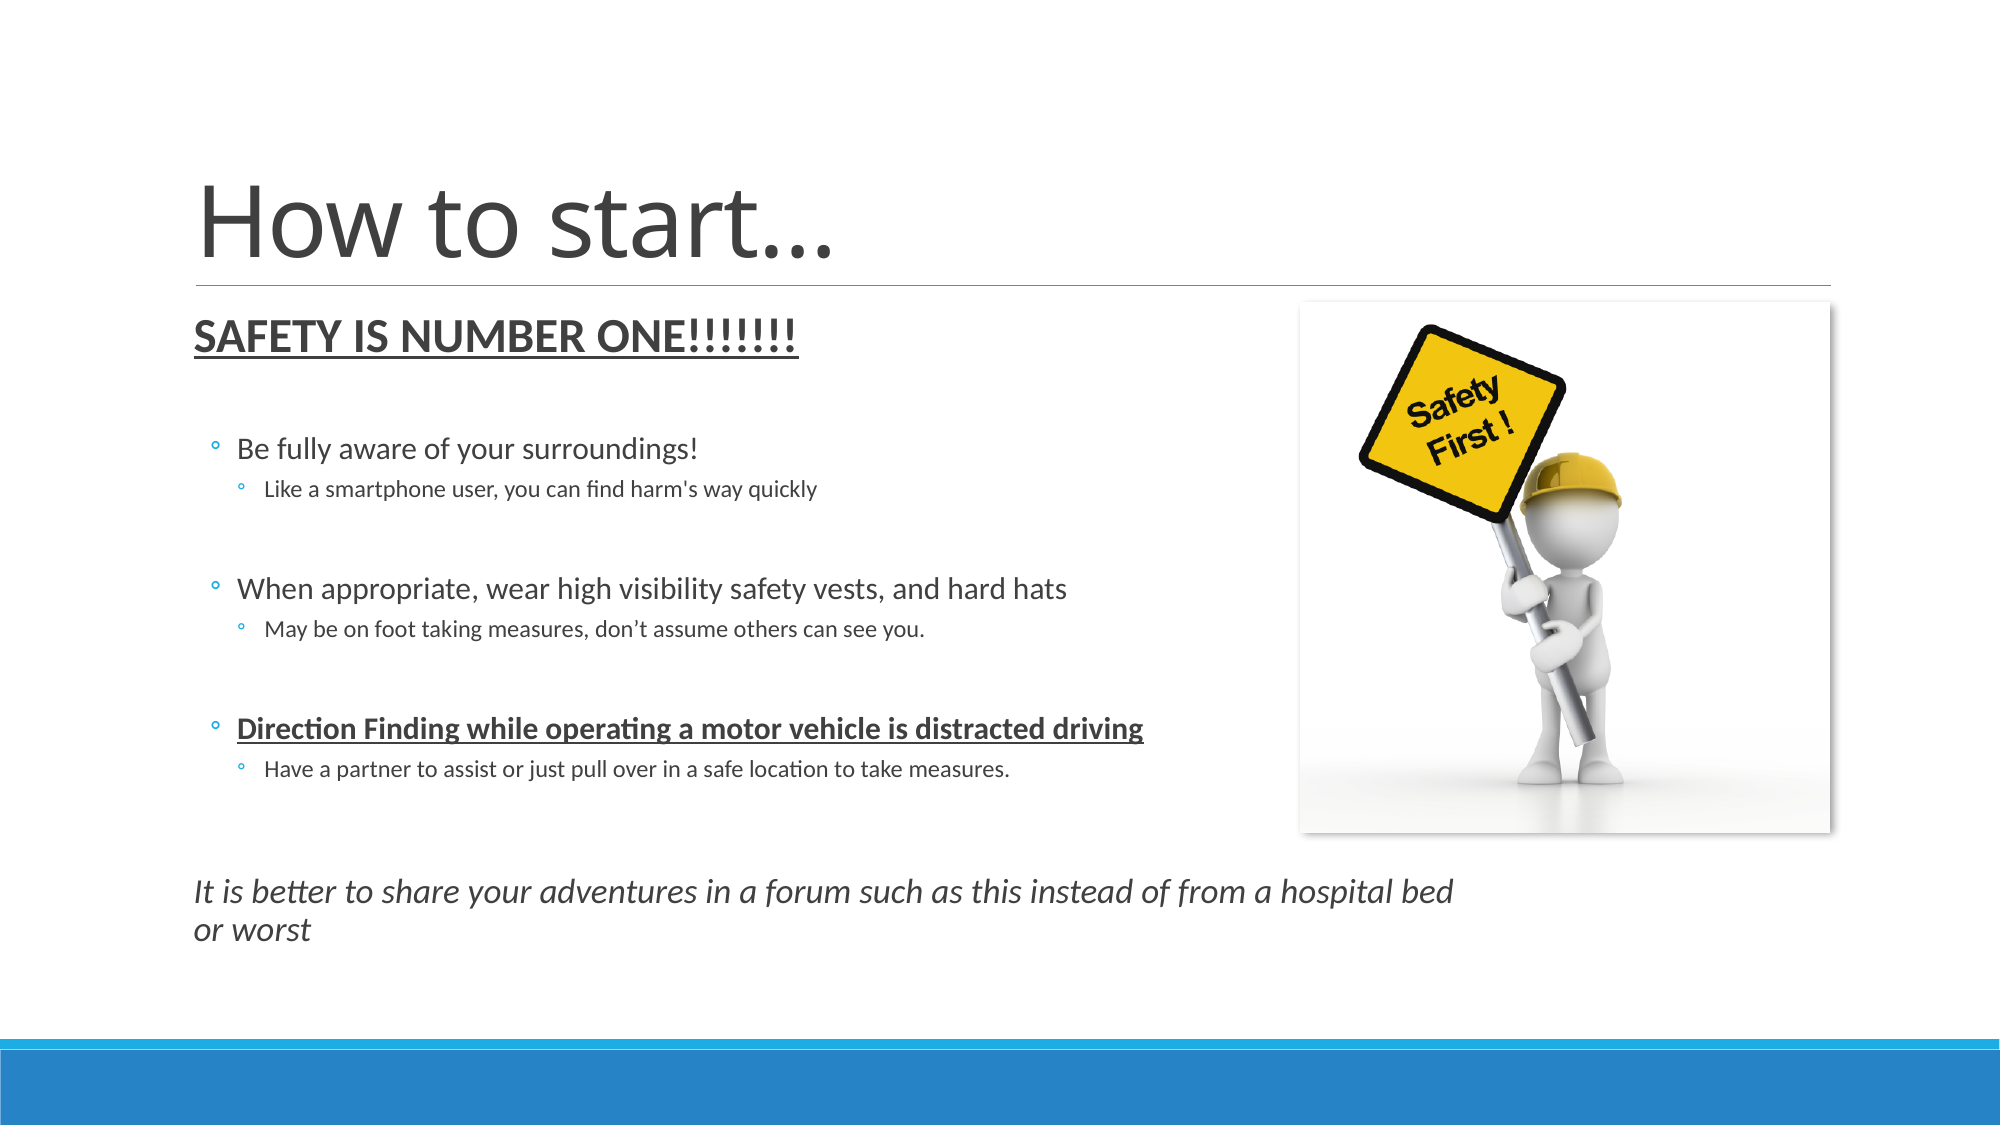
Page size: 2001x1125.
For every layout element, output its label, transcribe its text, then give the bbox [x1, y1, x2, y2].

list SAFETY IS NUMBER ONE!!!!!!! Be fully aware of your surroundings! Like a smartphone user, you can find harm's way quickly When appropriate, wear high visibility safety vests, and hard hats May be on foot taking measures, don’t assume others can see you. Direction Finding while operating a motor vehicle is distracted driving Have a partner to assist or just pull over in a safe location to take measures. It is better to share your adventures in a forum such as this instead of from a hospital bed or worst [180, 302, 1492, 963]
picture [1299, 302, 1831, 833]
title How to start… [180, 47, 1830, 285]
